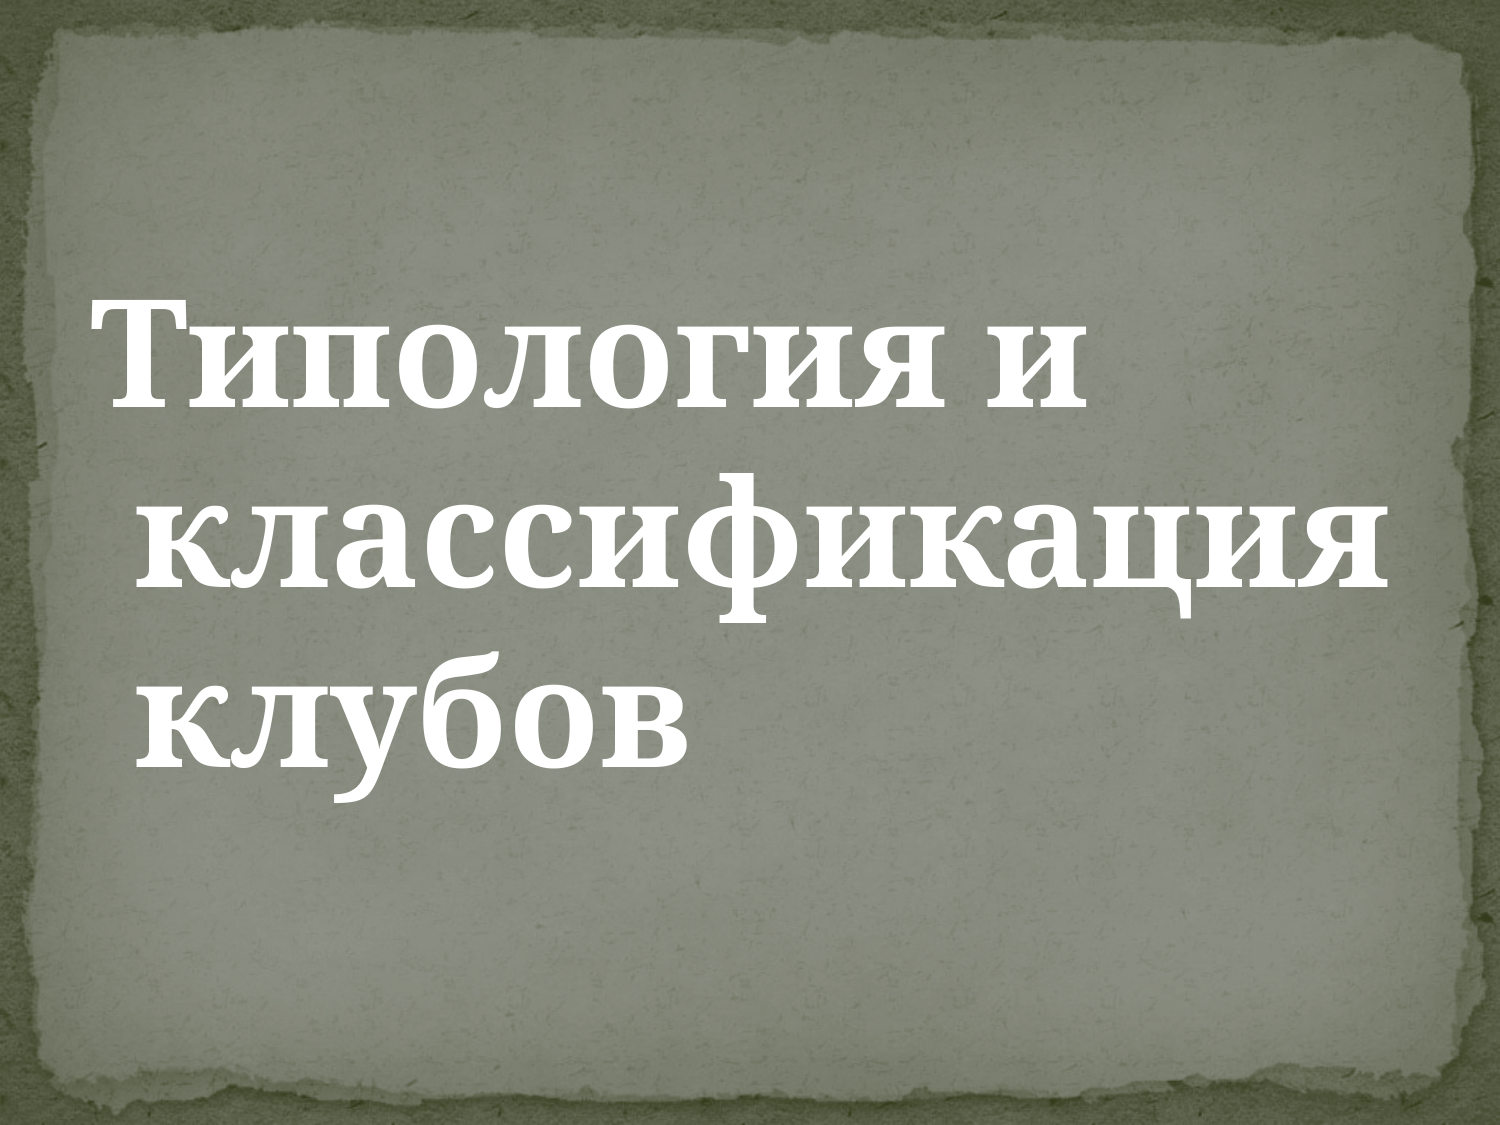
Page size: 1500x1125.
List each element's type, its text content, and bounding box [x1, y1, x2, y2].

list Типология и классификация клубов [74, 249, 1426, 1001]
